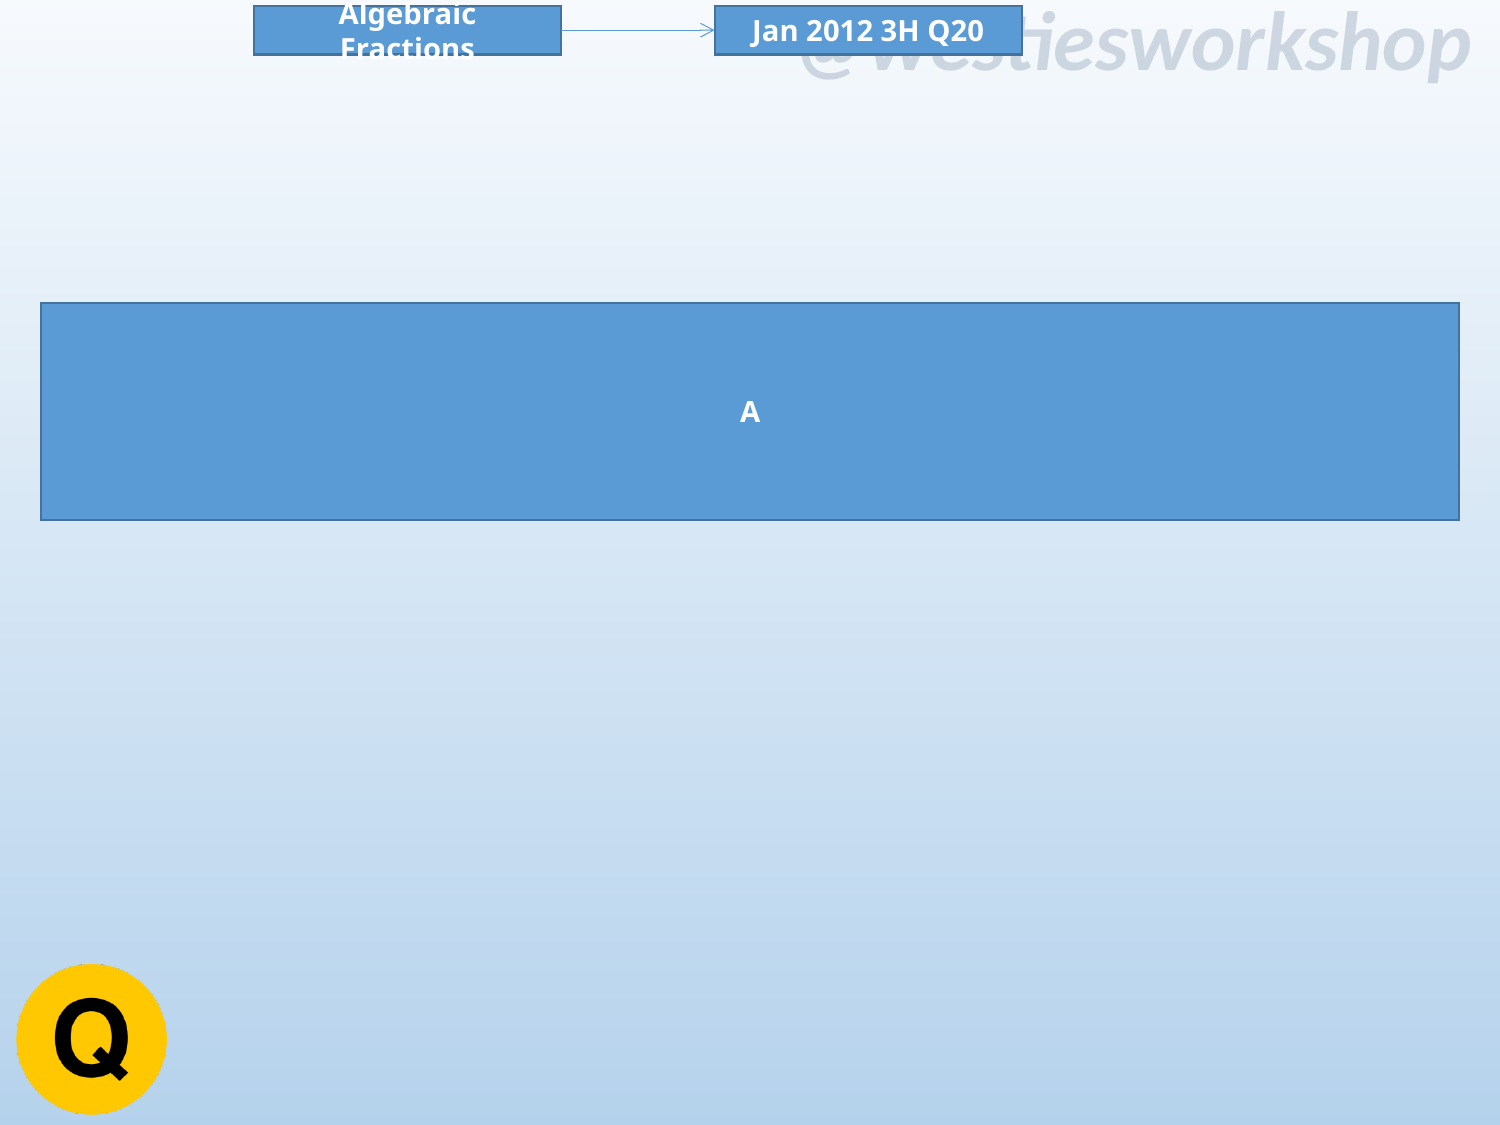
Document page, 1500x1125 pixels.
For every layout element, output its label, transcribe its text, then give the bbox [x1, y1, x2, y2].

picture [41, 302, 1459, 520]
text_box Jan 2012 3H Q20 [714, 5, 1023, 56]
text_box Algebraic Fractions [253, 5, 562, 56]
picture [0, 940, 191, 1125]
